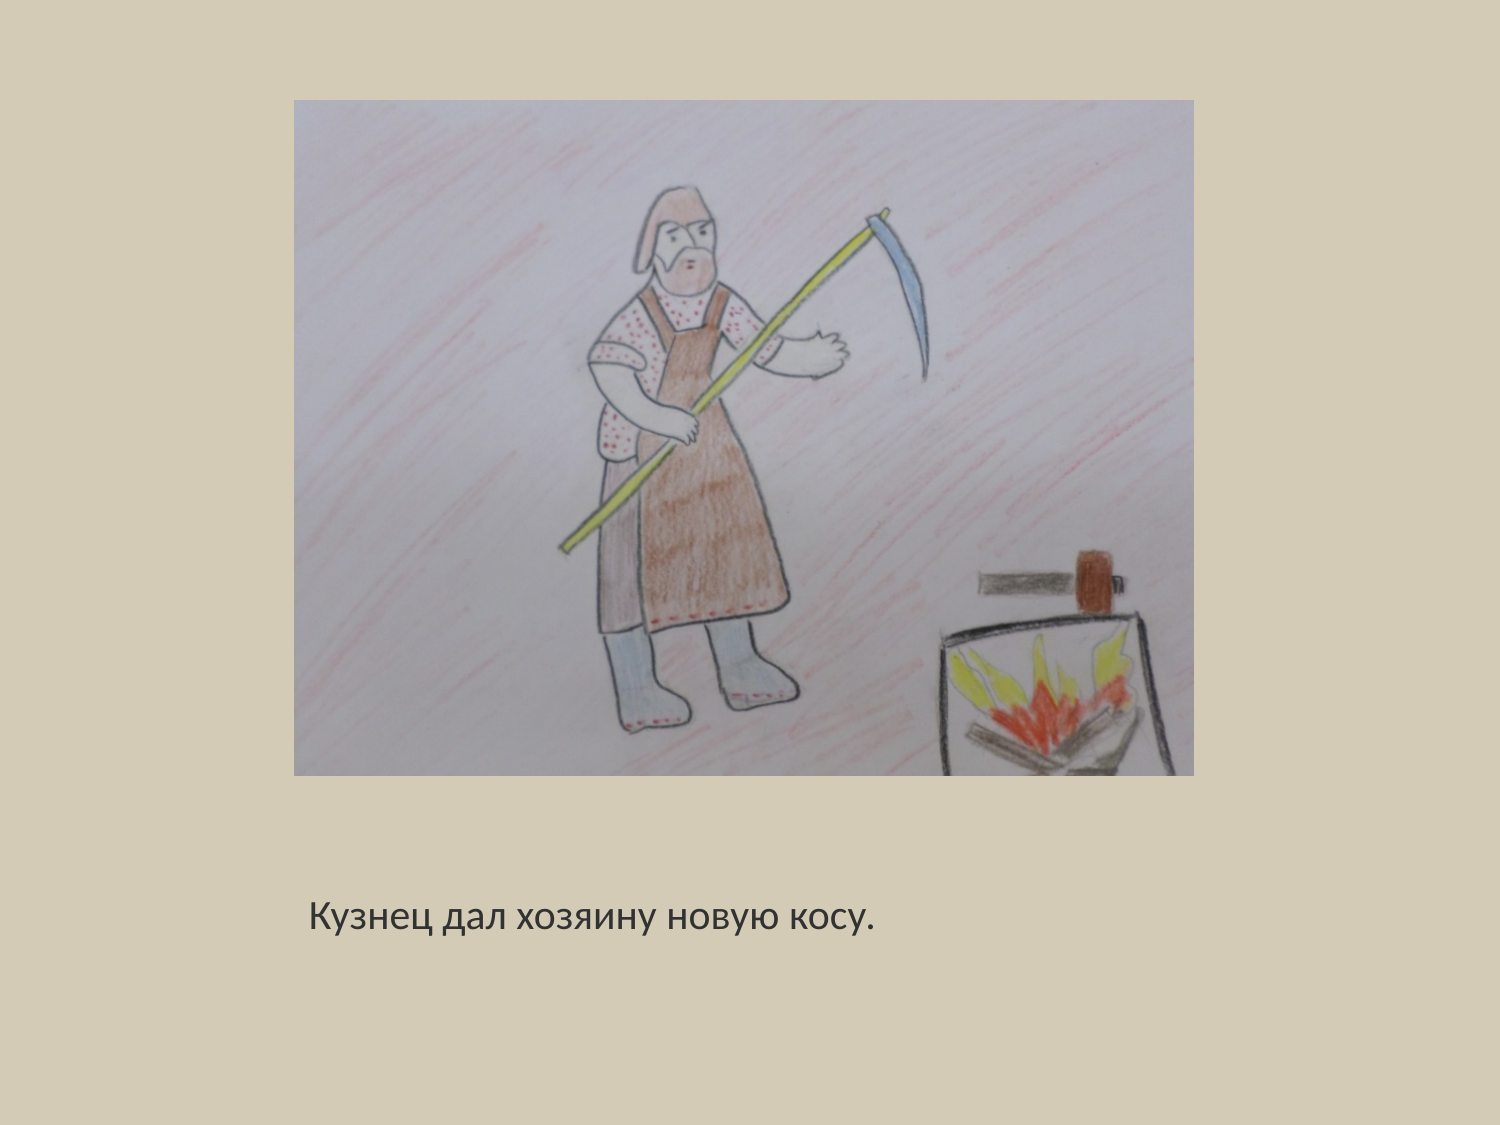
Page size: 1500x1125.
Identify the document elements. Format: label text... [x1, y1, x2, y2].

picture [293, 100, 1195, 776]
list Кузнец дал хозяину новую косу. [294, 880, 1194, 1013]
